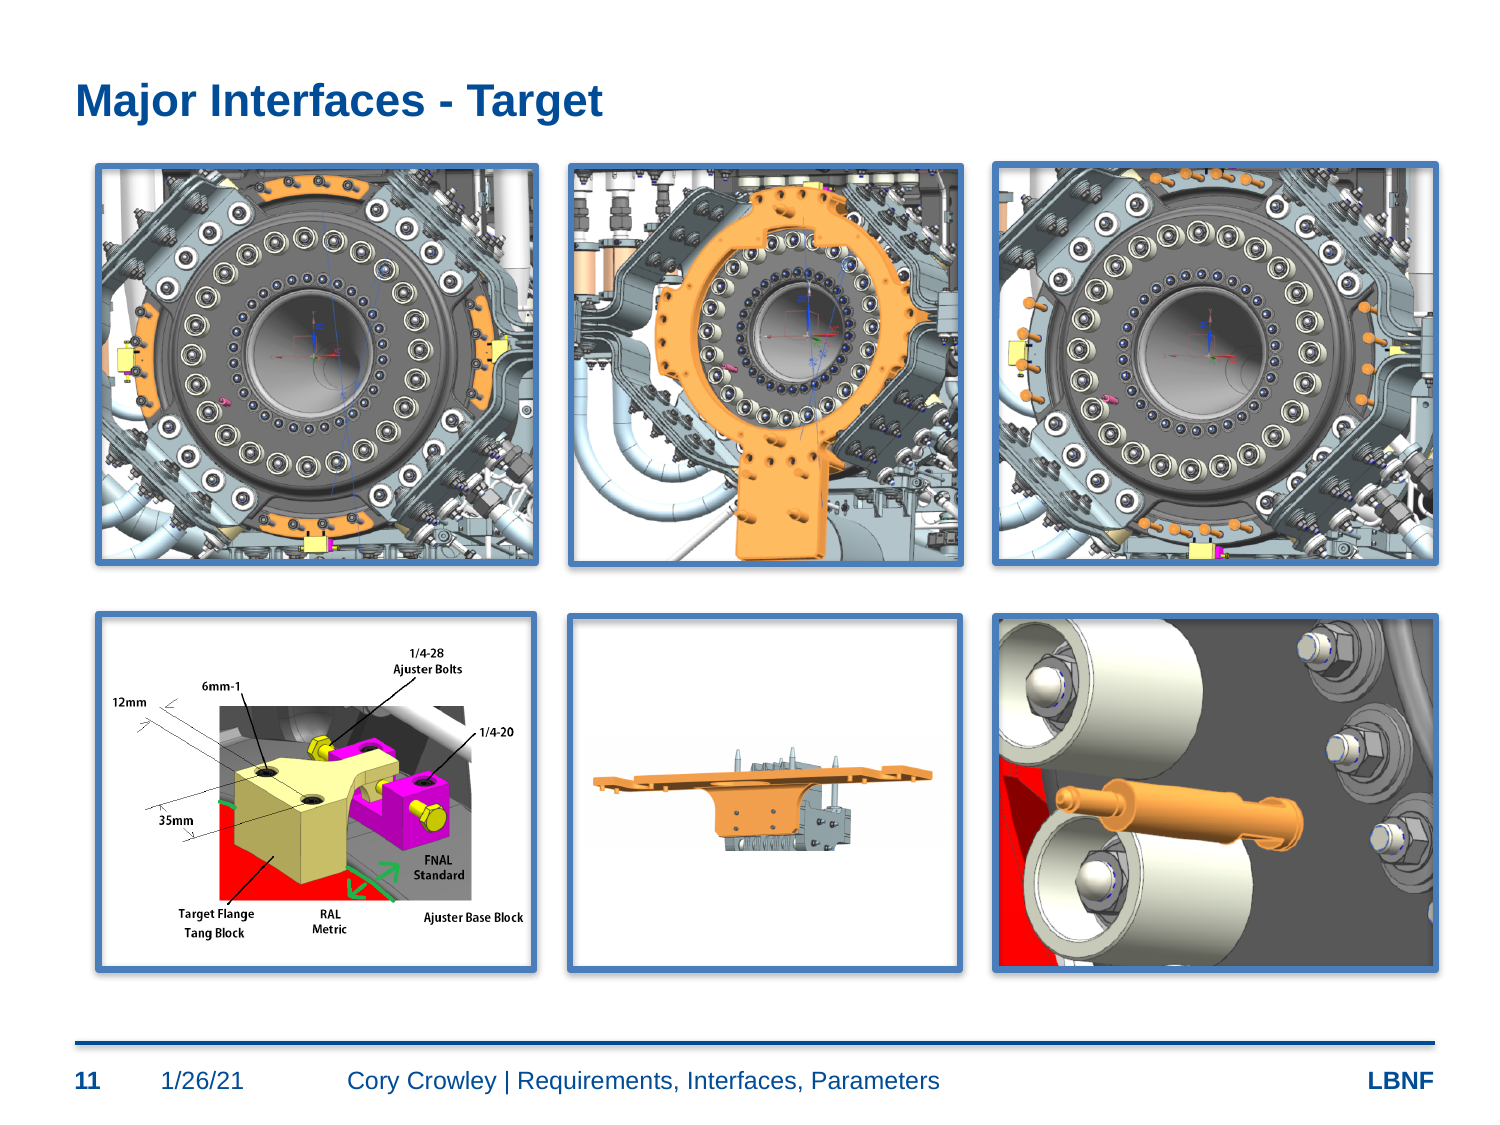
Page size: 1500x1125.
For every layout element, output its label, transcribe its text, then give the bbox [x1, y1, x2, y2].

picture [585, 732, 948, 851]
footer Cory Crowley | Requirements, Interfaces, Parameters [347, 1064, 1269, 1096]
picture [98, 164, 538, 563]
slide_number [160, 1064, 347, 1096]
picture [992, 164, 1436, 563]
picture [104, 632, 529, 951]
picture [995, 615, 1436, 970]
text_box [569, 615, 961, 970]
title Major Interfaces - Target [75, 70, 1436, 165]
text_box [98, 613, 535, 970]
slide_number 11 [74, 1064, 160, 1096]
picture [569, 165, 961, 565]
